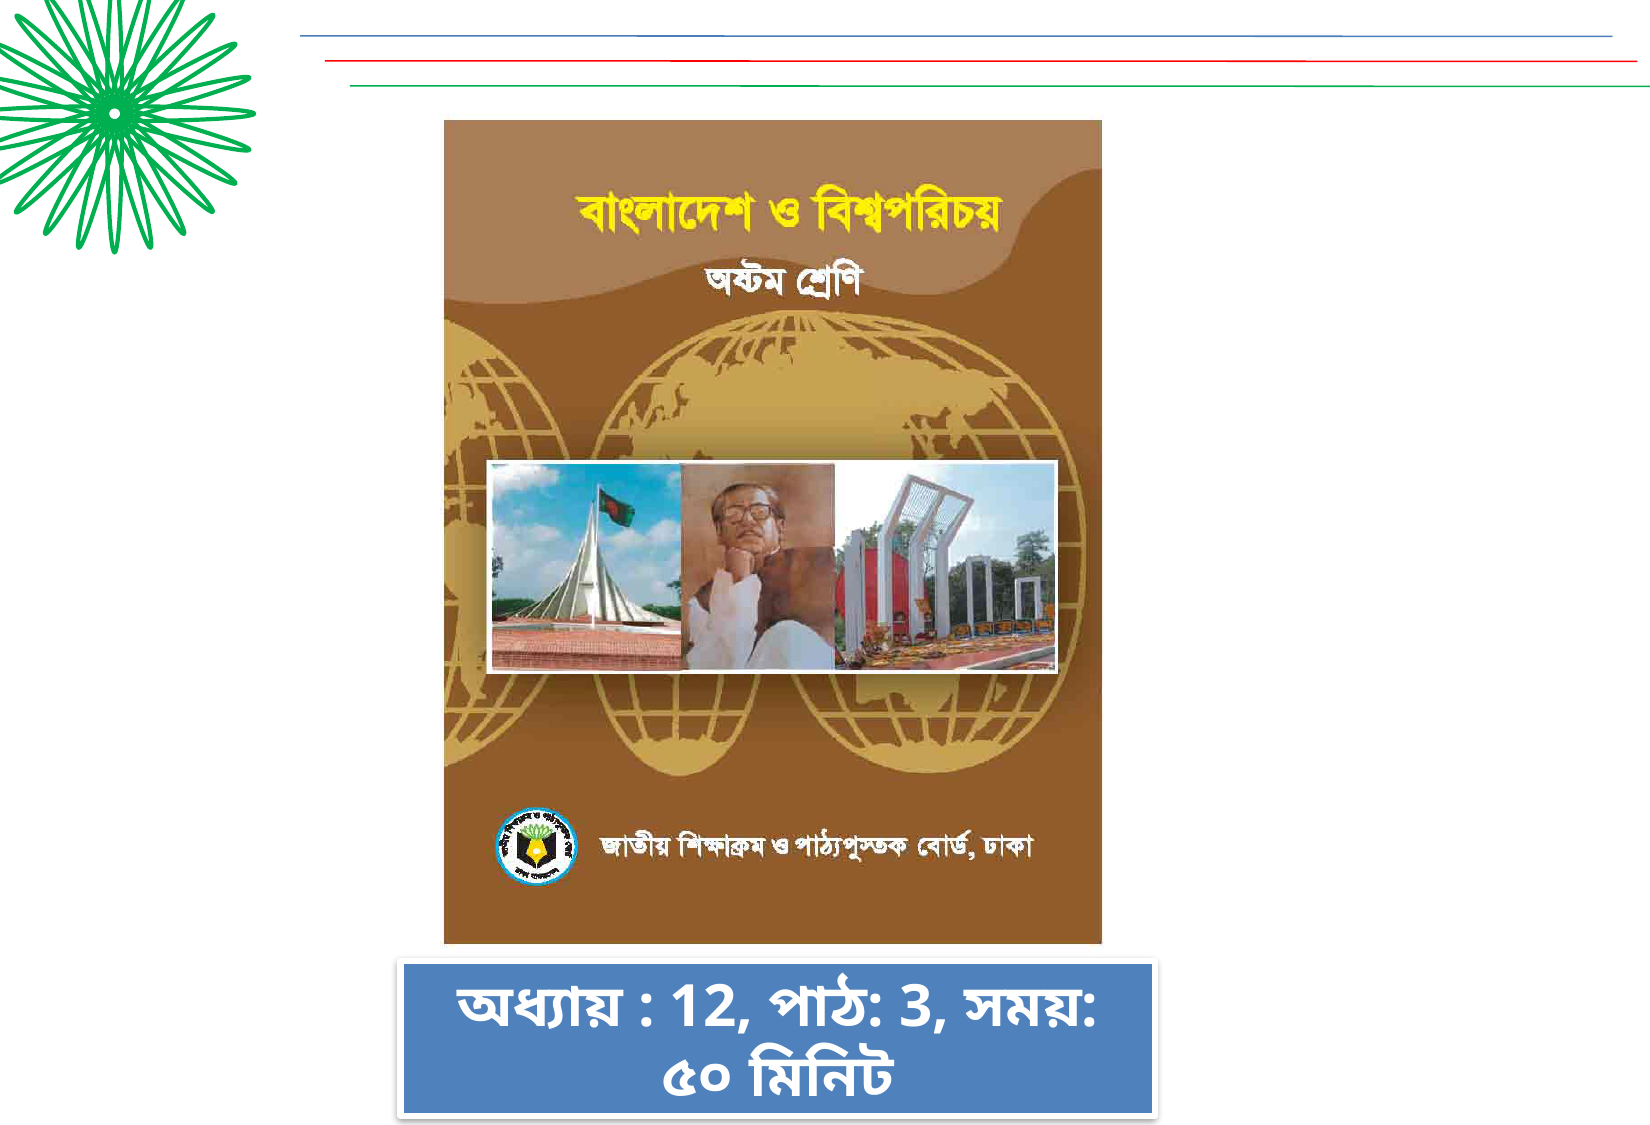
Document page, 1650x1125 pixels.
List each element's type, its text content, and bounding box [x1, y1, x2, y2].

text_box অধ্যায় : 12, পাঠ: 3, সময়: ৫০ মিনিট [397, 958, 1158, 1119]
picture [440, 113, 1104, 954]
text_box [299, 35, 1650, 87]
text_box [0, 0, 255, 253]
